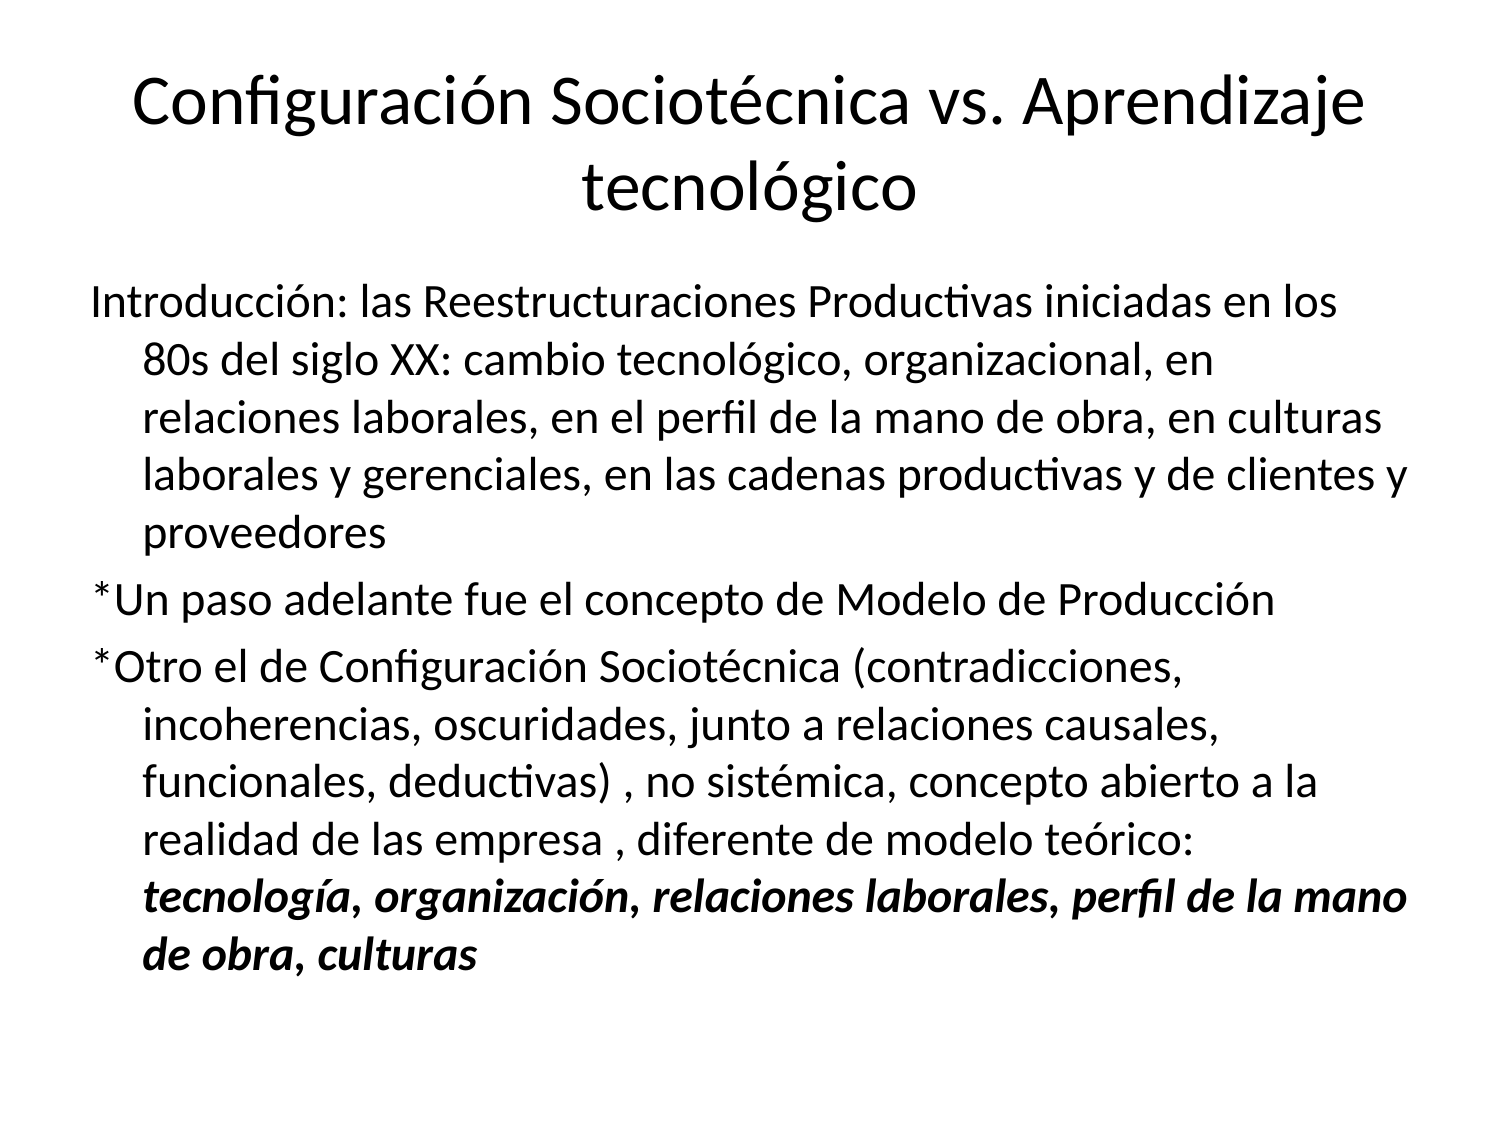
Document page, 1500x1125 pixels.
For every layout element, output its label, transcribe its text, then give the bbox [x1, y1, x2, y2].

list Introducción: las Reestructuraciones Productivas iniciadas en los 80s del siglo XX: cambio tecnológico, organizacional, en relaciones laborales, en el perfil de la mano de obra, en culturas laborales y gerenciales, en las cadenas productivas y de clientes y proveedores *Un paso adelante fue el concepto de Modelo de Producción *Otro el de Configuración Sociotécnica (contradicciones, incoherencias, oscuridades, junto a relaciones causales, funcionales, deductivas) , no sistémica, concepto abierto a la realidad de las empresa , diferente de modelo teórico: tecnología, organización, relaciones laborales, perfil de la mano de obra, culturas [75, 262, 1425, 1005]
title Configuración Sociotécnica vs. Aprendizaje tecnológico [75, 45, 1425, 233]
